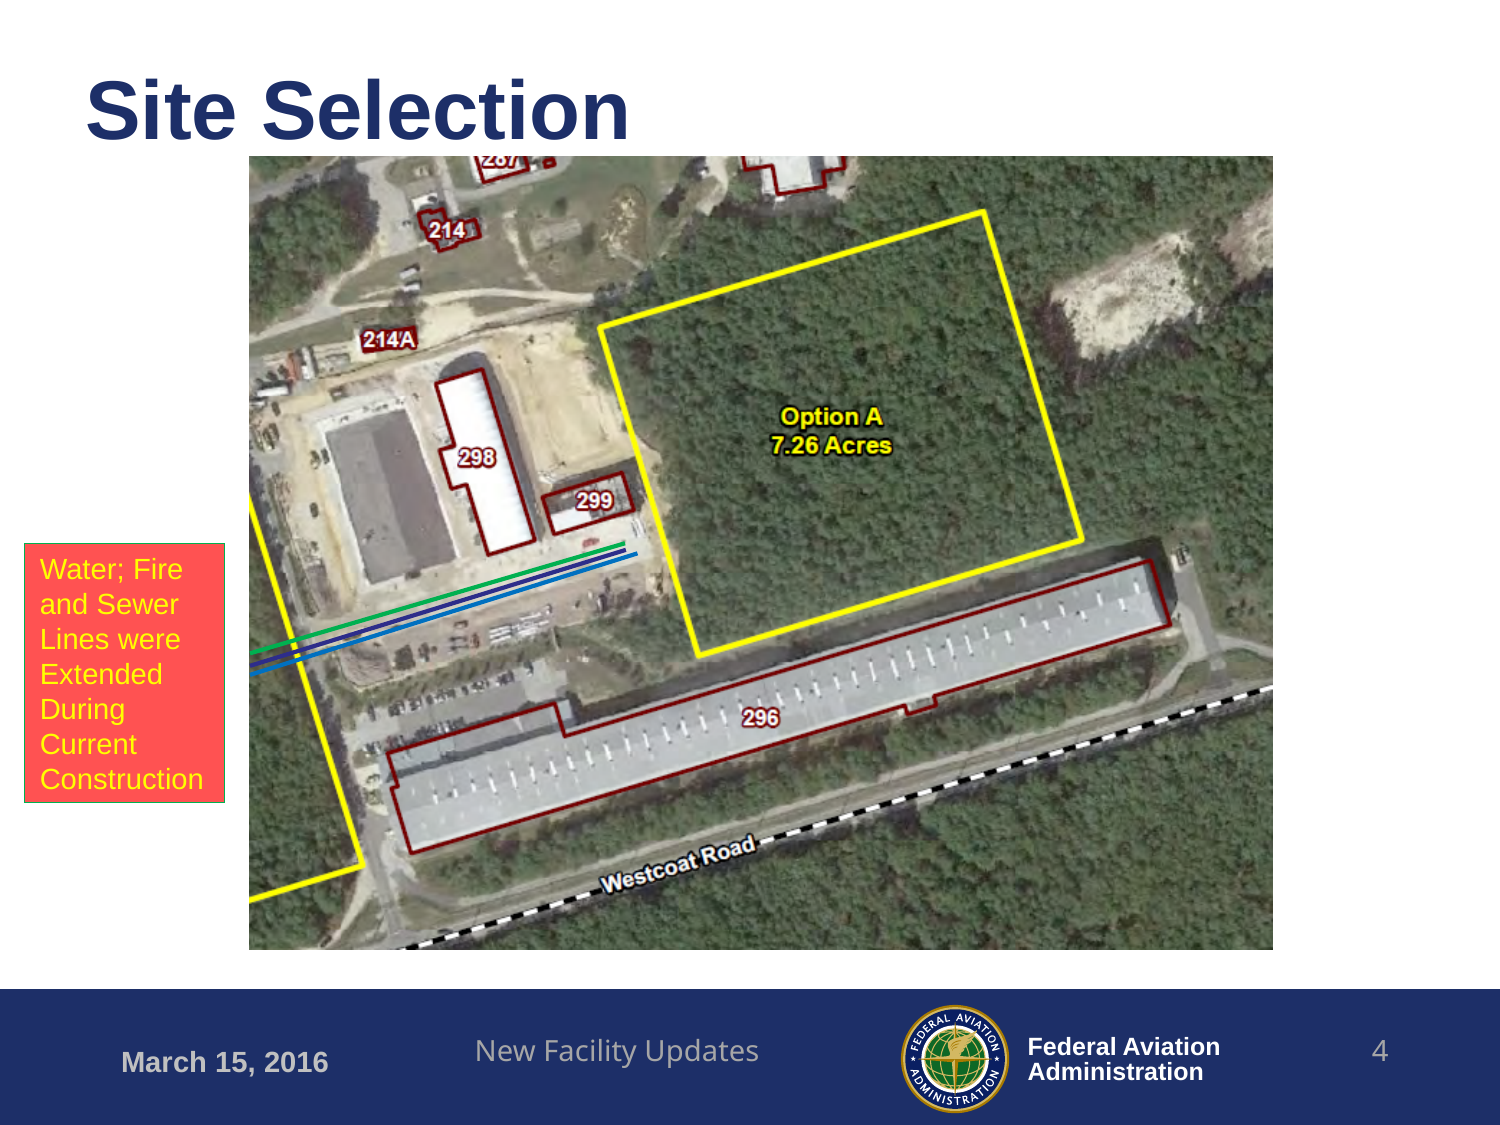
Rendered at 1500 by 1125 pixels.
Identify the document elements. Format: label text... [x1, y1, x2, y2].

text_box Site Selection [70, 56, 1461, 157]
picture [249, 156, 1274, 951]
text_box March 15, 2016 [106, 1035, 360, 1086]
footer New Facility Updates [379, 1025, 855, 1100]
slide_number 4 [1226, 1025, 1404, 1100]
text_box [24, 542, 638, 806]
